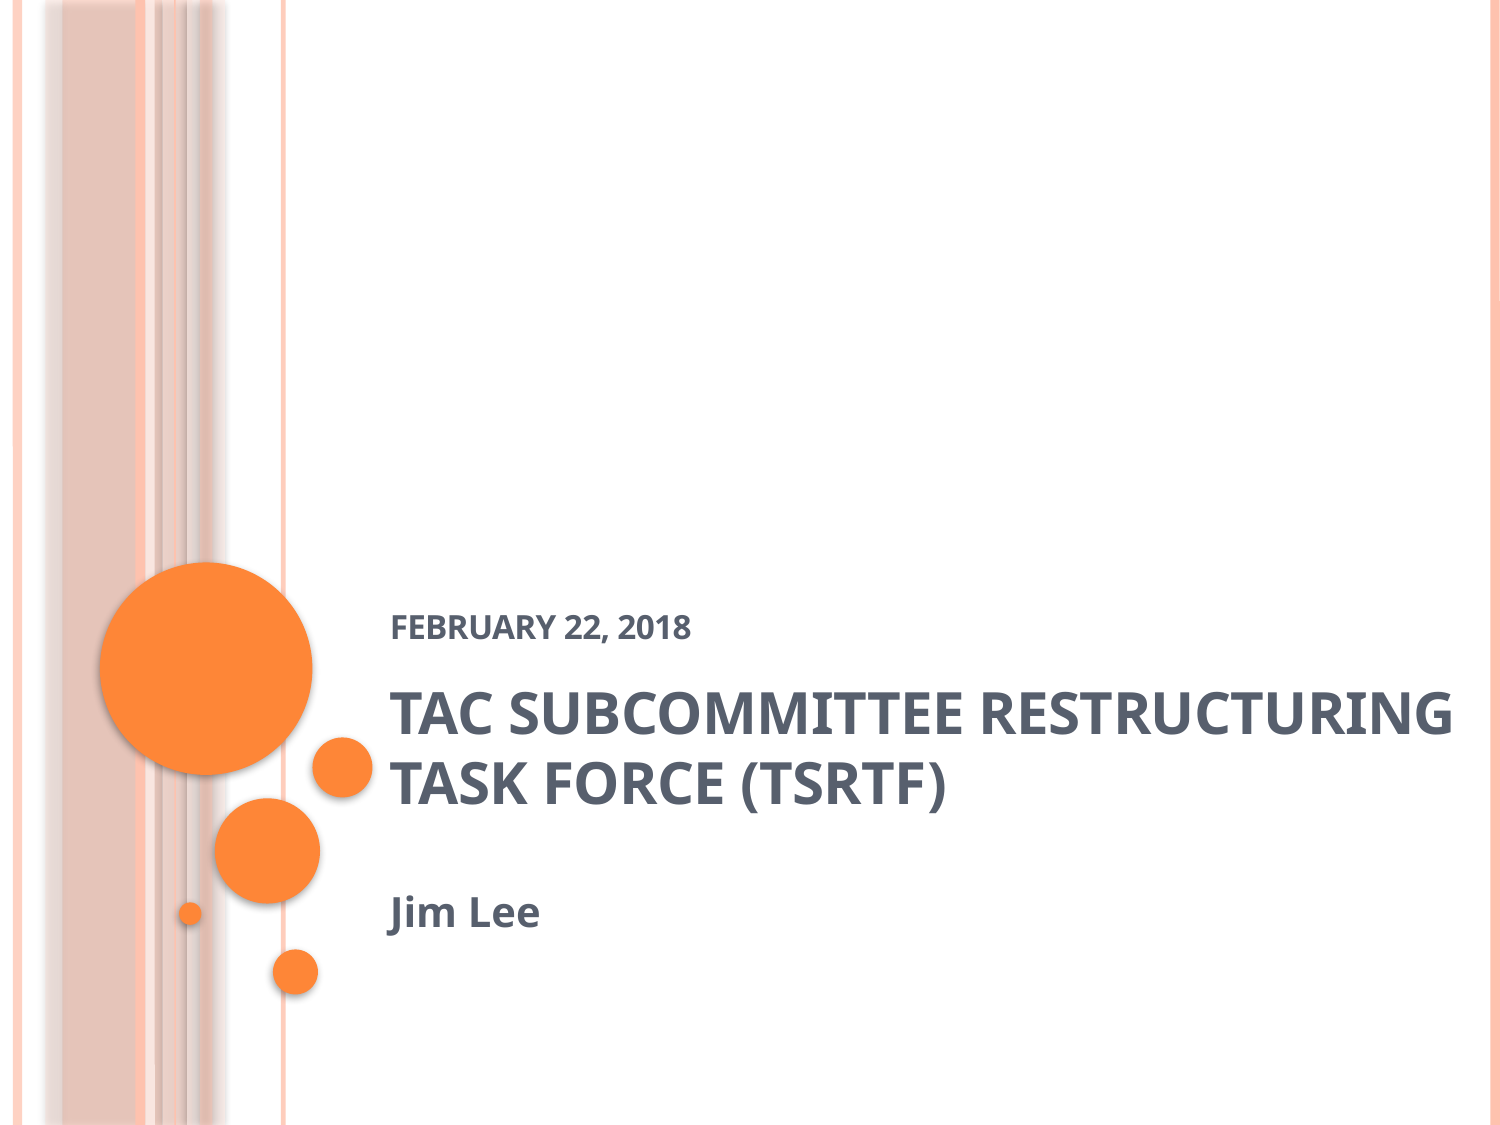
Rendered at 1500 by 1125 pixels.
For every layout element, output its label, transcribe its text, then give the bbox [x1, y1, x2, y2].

title February 22, 2018 TAC Subcommittee Restructuring Task force (TSRTF) [375, 512, 1475, 824]
subtitle Jim Lee [375, 820, 1388, 1046]
